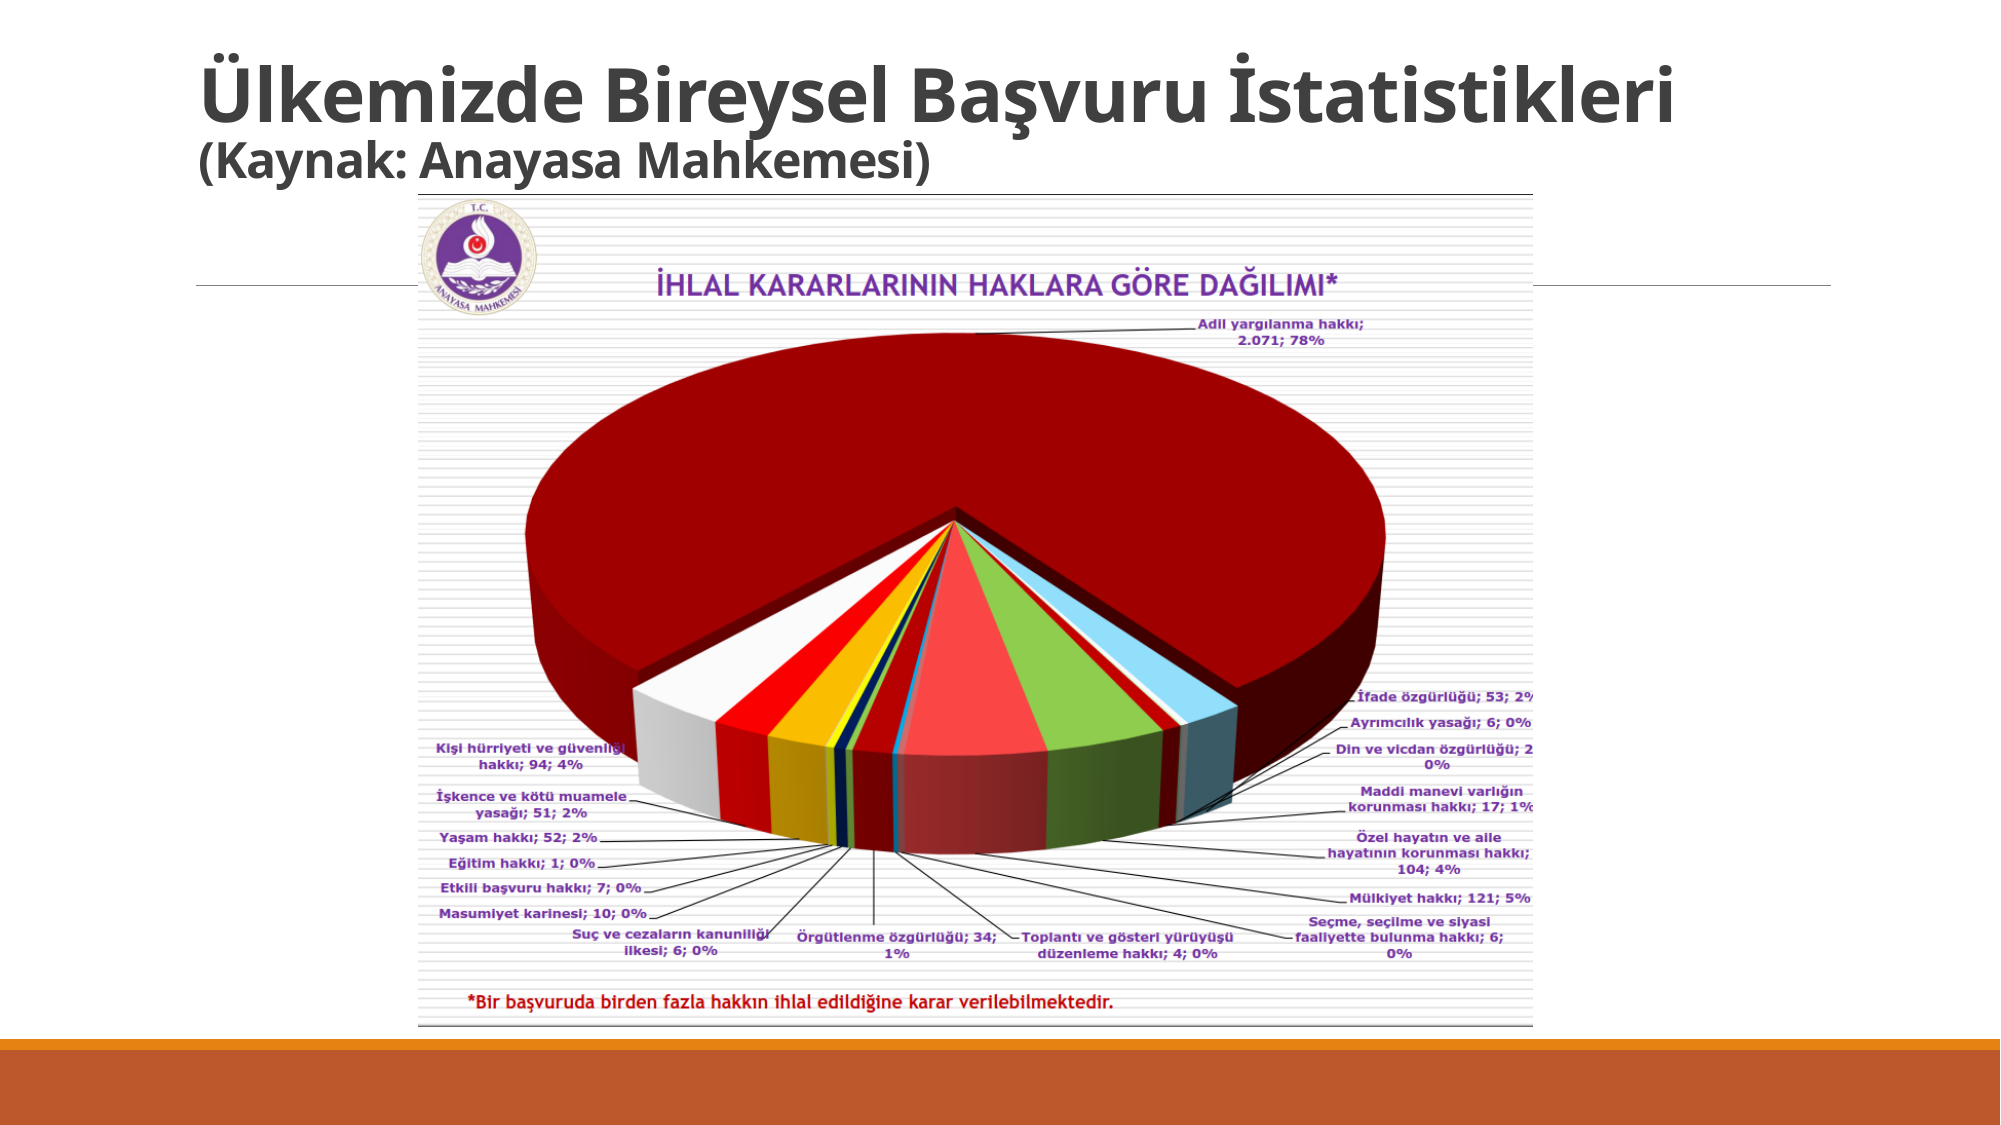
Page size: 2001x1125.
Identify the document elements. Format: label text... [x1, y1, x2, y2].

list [418, 194, 1534, 1028]
title Ülkemizde Bireysel Başvuru İstatistikleri (Kaynak: Anayasa Mahkemesi) [183, 57, 1834, 197]
